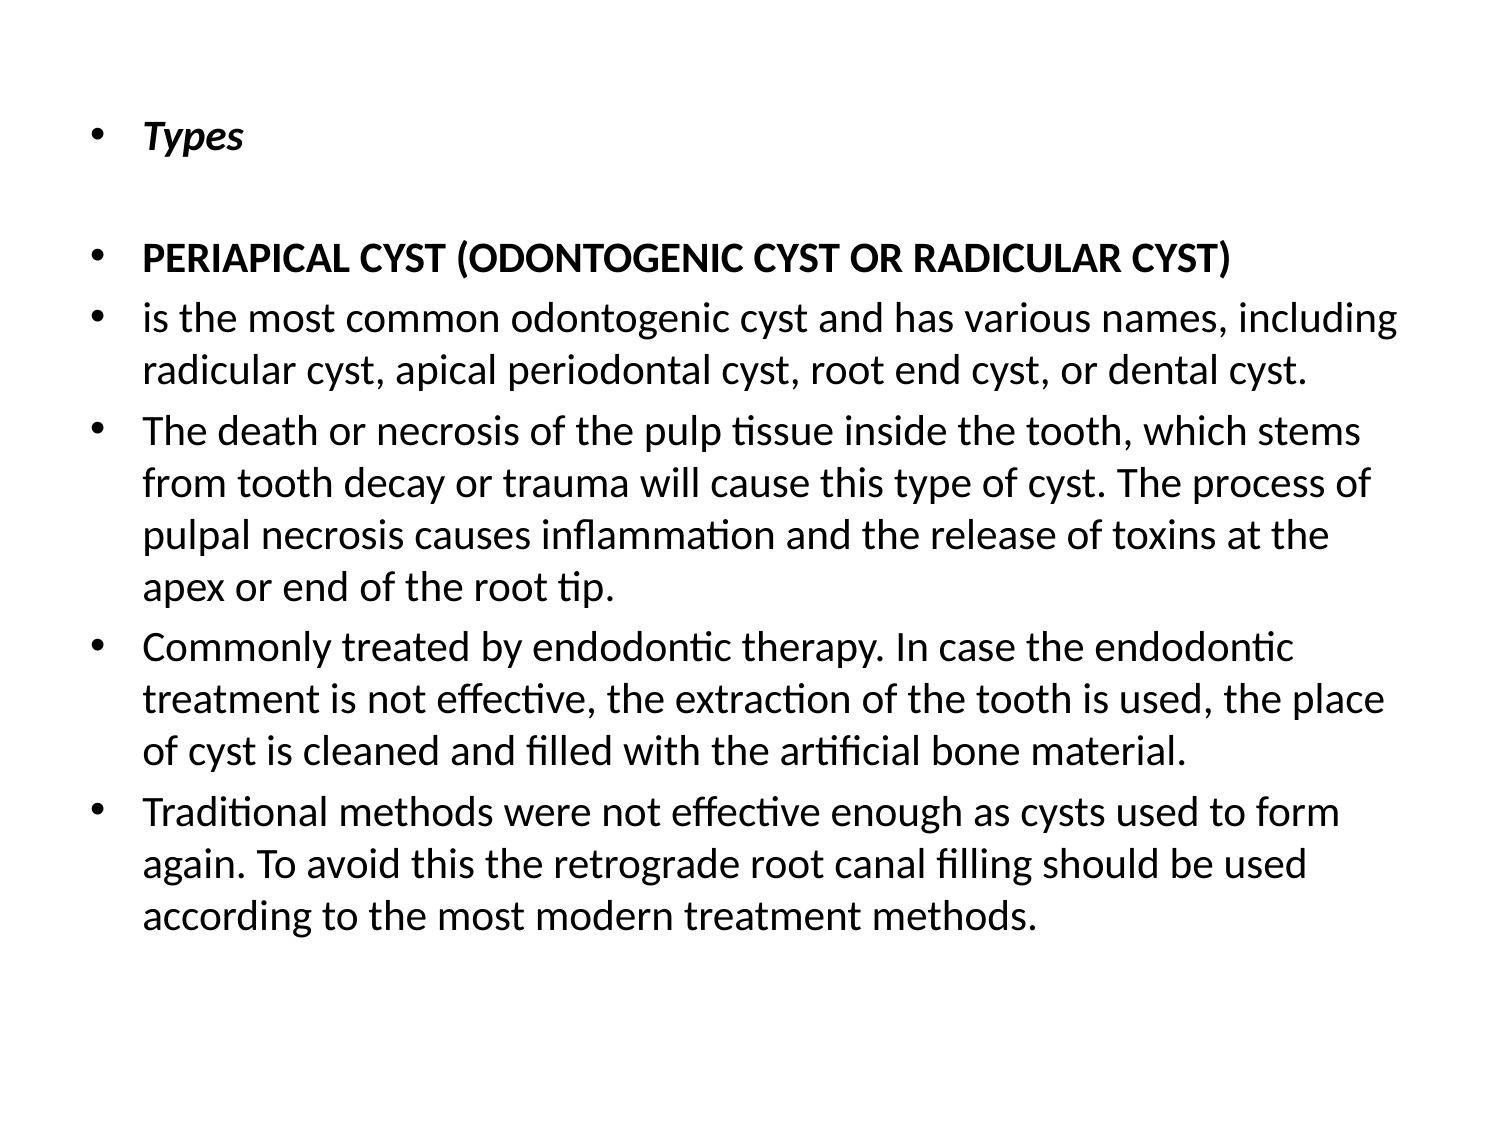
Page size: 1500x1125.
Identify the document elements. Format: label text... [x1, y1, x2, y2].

list Types PERIAPICAL CYST (ODONTOGENIC CYST OR RADICULAR CYST) is the most common odontogenic cyst and has various names, including radicular cyst, apical periodontal cyst, root end cyst, or dental cyst. The death or necrosis of the pulp tissue inside the tooth, which stems from tooth decay or trauma will cause this type of cyst. The process of pulpal necrosis causes inflammation and the release of toxins at the apex or end of the root tip. Commonly treated by endodontic therapy. In case the endodontic treatment is not effective, the extraction of the tooth is used, the place of cyst is cleaned and filled with the artificial bone material. Traditional methods were not effective enough as cysts used to form again. To avoid this the retrograde root canal filling should be used according to the most modern treatment methods. [75, 99, 1425, 1005]
